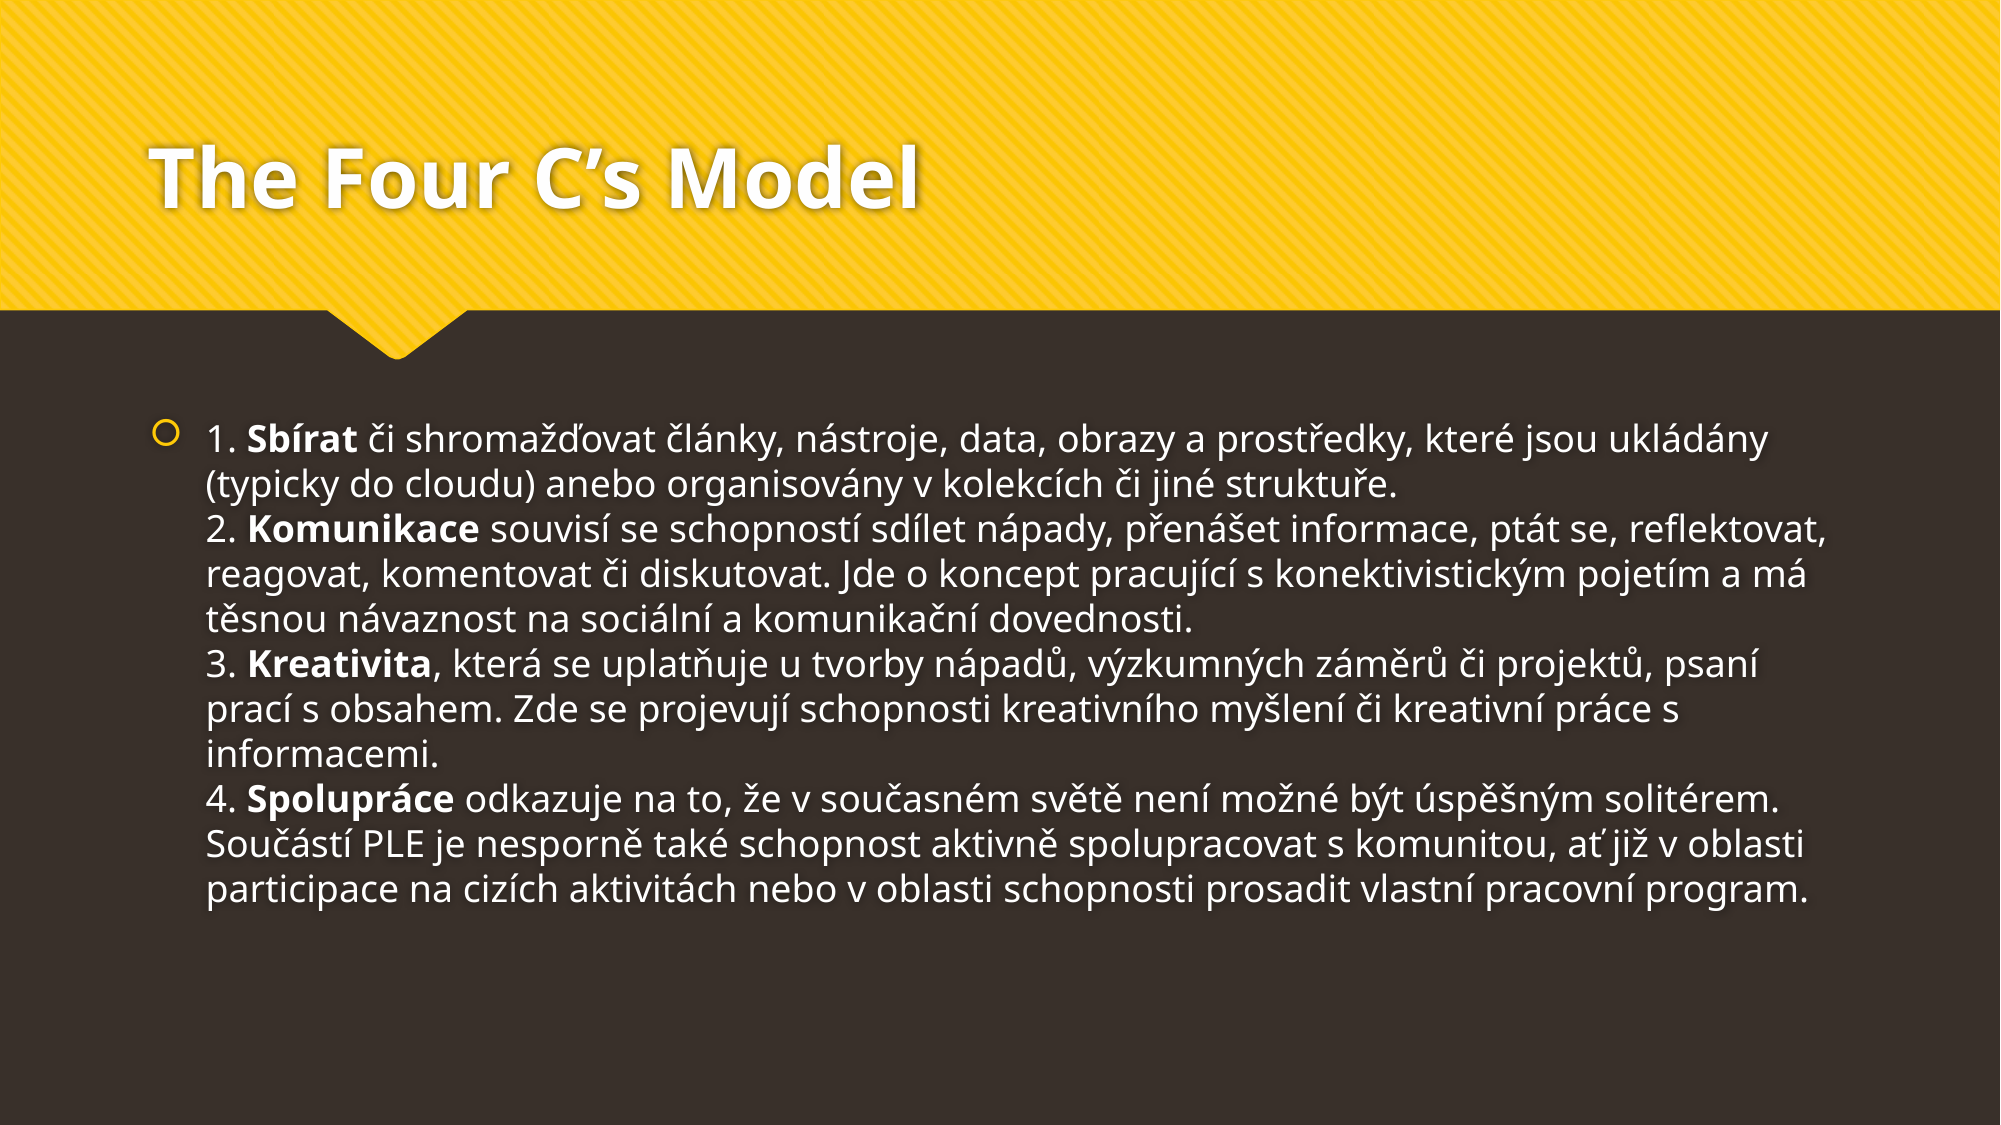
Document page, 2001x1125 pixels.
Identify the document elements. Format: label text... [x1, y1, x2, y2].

list 1. Sbírat či shromažďovat články, nástroje, data, obrazy a prostředky, které jsou ukládány (typicky do cloudu) anebo organisovány v kolekcích či jiné struktuře. 2. Komunikace souvisí se schopností sdílet nápady, přenášet informace, ptát se, reflektovat, reagovat, komentovat či diskutovat. Jde o koncept pracující s konektivistickým pojetím a má těsnou návaznost na sociální a komunikační dovednosti. 3. Kreativita, která se uplatňuje u tvorby nápadů, výzkumných záměrů či projektů, psaní prací s obsahem. Zde se projevují schopnosti kreativního myšlení či kreativní práce s informacemi. 4. Spolupráce odkazuje na to, že v současném světě není možné být úspěšným solitérem. Součástí PLE je nesporně také schopnost aktivně spolupracovat s komunitou, ať již v oblasti participace na cizích aktivitách nebo v oblasti schopnosti prosadit vlastní pracovní program. [134, 364, 1866, 962]
title The Four C’s Model [132, 73, 1868, 233]
